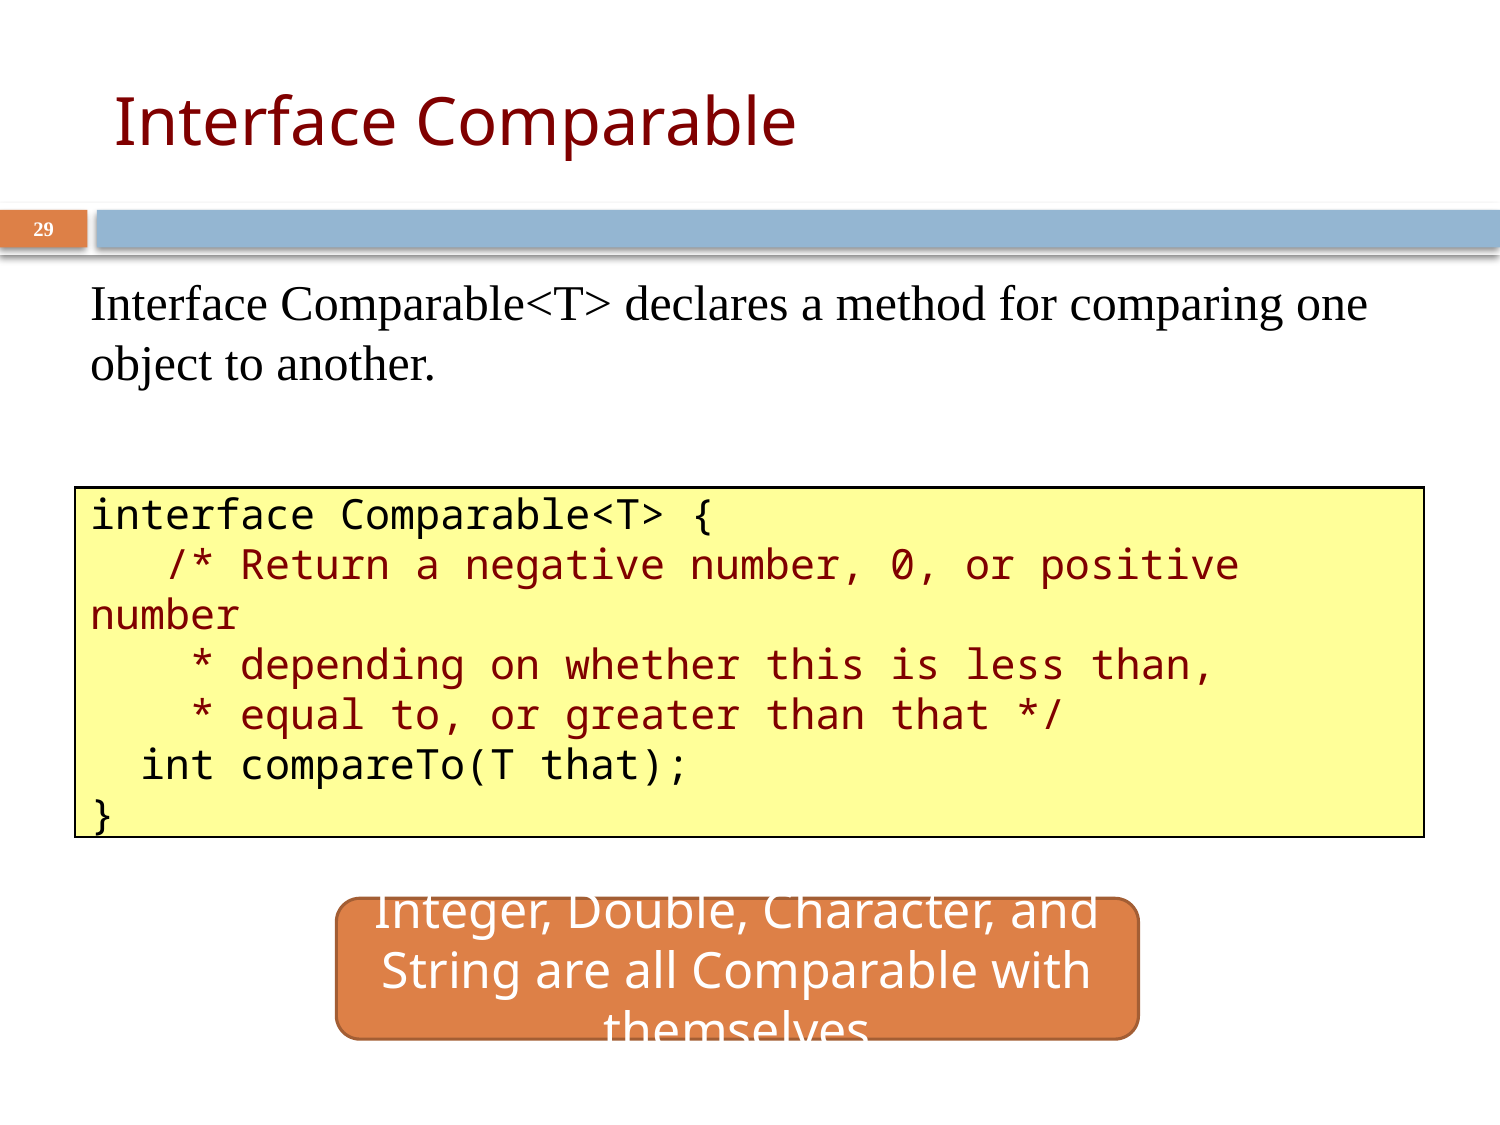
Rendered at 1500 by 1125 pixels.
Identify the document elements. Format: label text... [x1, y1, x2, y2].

text_box Integer, Double, Character, and String are all Comparable with themselves [334, 896, 1141, 1041]
slide_number 29 [0, 208, 88, 249]
text_box interface Comparable<T> { /* Return a negative number, 0, or positive number * depending on whether this is less than, * equal to, or greater than that */ int compareTo(T that); } [74, 487, 1424, 838]
list Interface Comparable<T> declares a method for comparing one object to another. [75, 262, 1413, 463]
title Interface Comparable [99, 37, 1438, 200]
